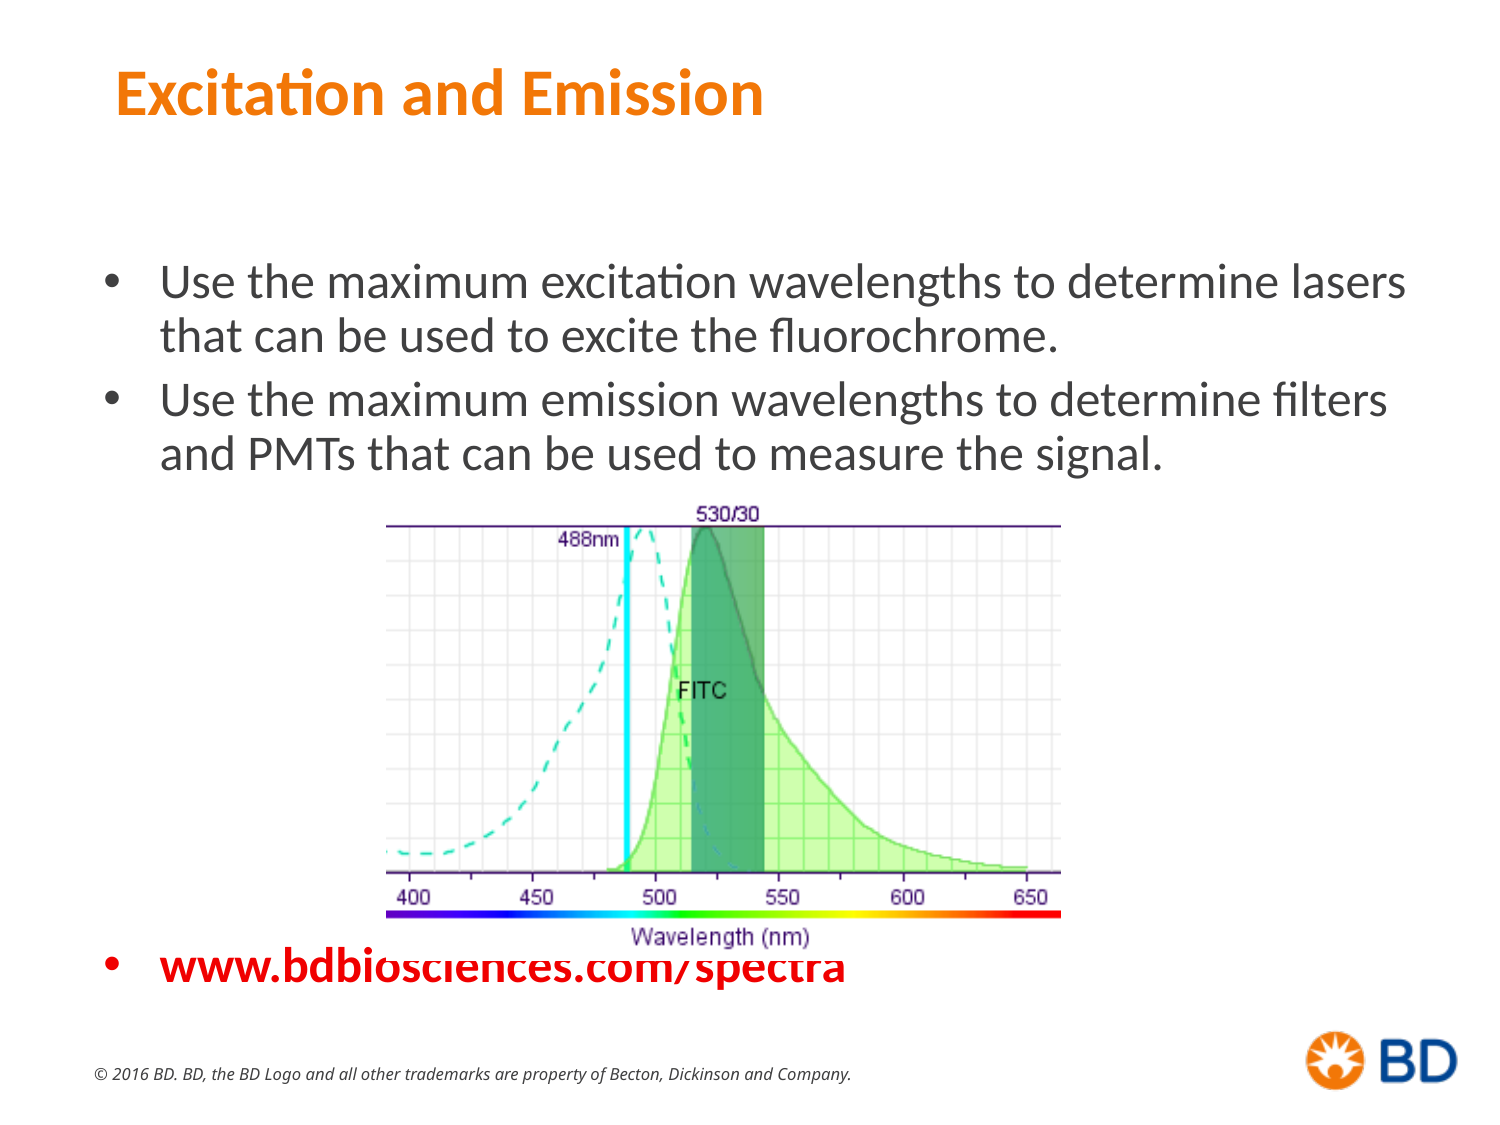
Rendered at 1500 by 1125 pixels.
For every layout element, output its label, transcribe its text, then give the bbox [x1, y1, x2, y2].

picture [386, 495, 1061, 961]
list Use the maximum excitation wavelengths to determine lasers that can be used to excite the fluorochrome. Use the maximum emission wavelengths to determine filters and PMTs that can be used to measure the signal. www.bdbiosciences.com/spectra [88, 248, 1425, 574]
picture [1264, 996, 1500, 1125]
title Excitation and Emission [100, 41, 1376, 155]
